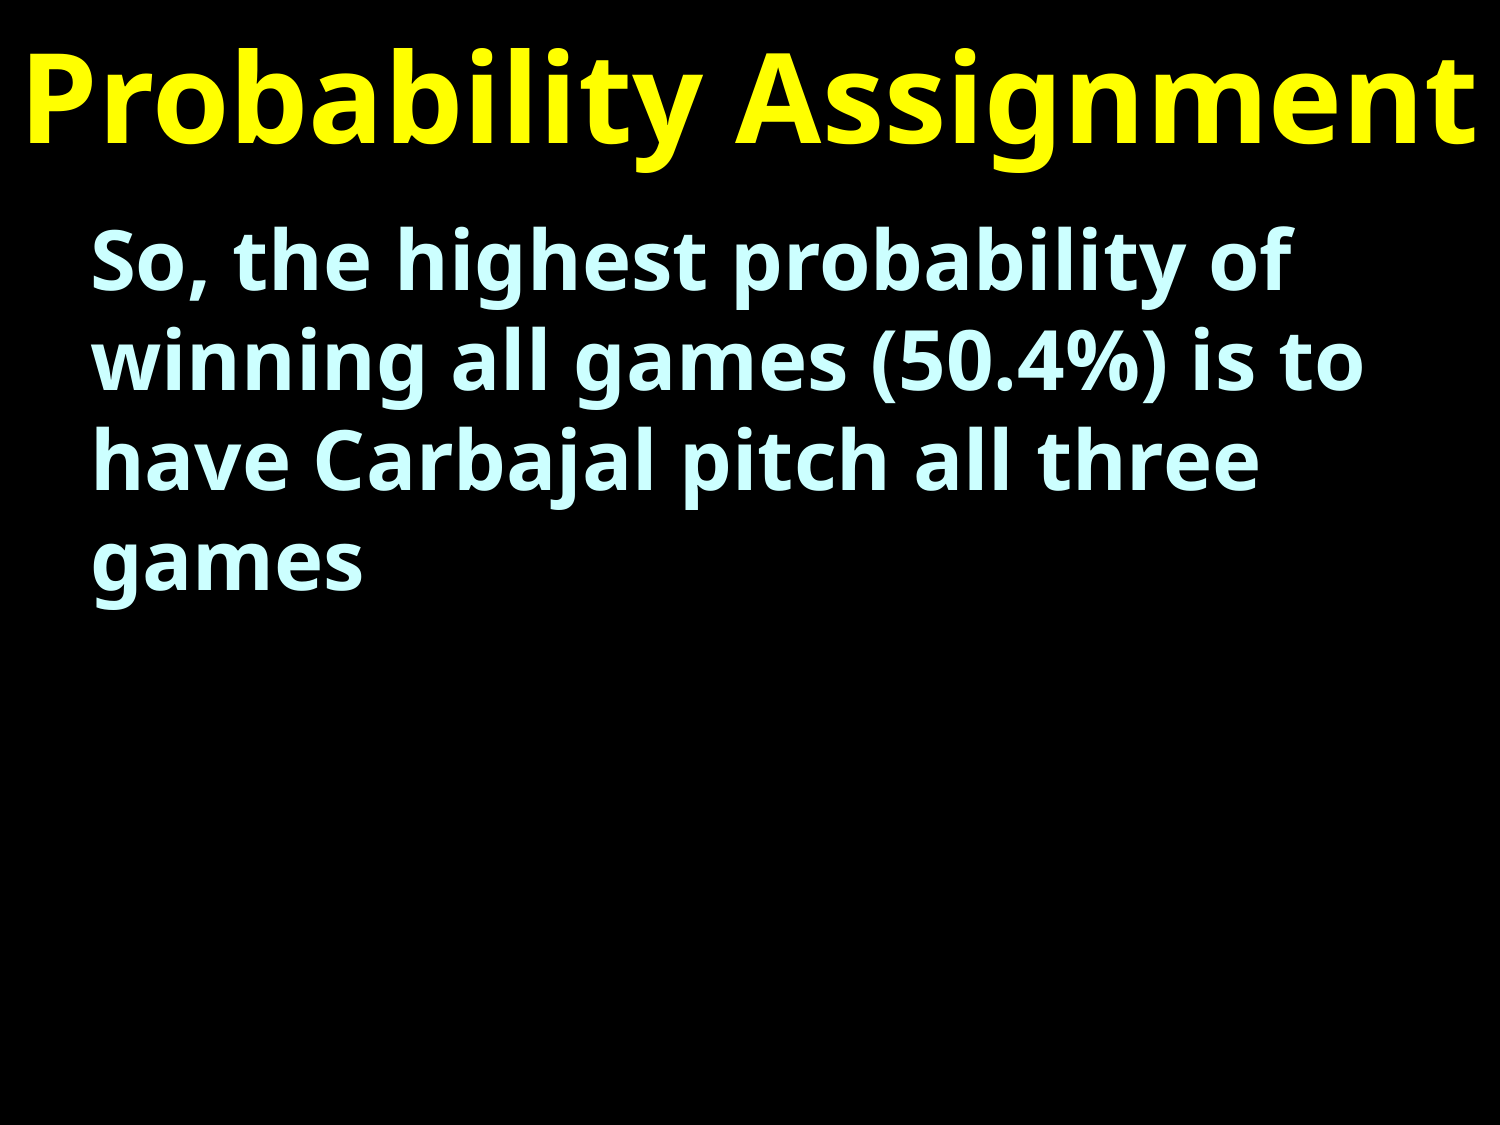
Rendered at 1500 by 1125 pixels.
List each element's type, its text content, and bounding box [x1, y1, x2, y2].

list So, the highest probability of winning all games (50.4%) is to have Carbajal pitch all three games [75, 200, 1425, 1125]
title Probability Assignment [0, 0, 1500, 188]
